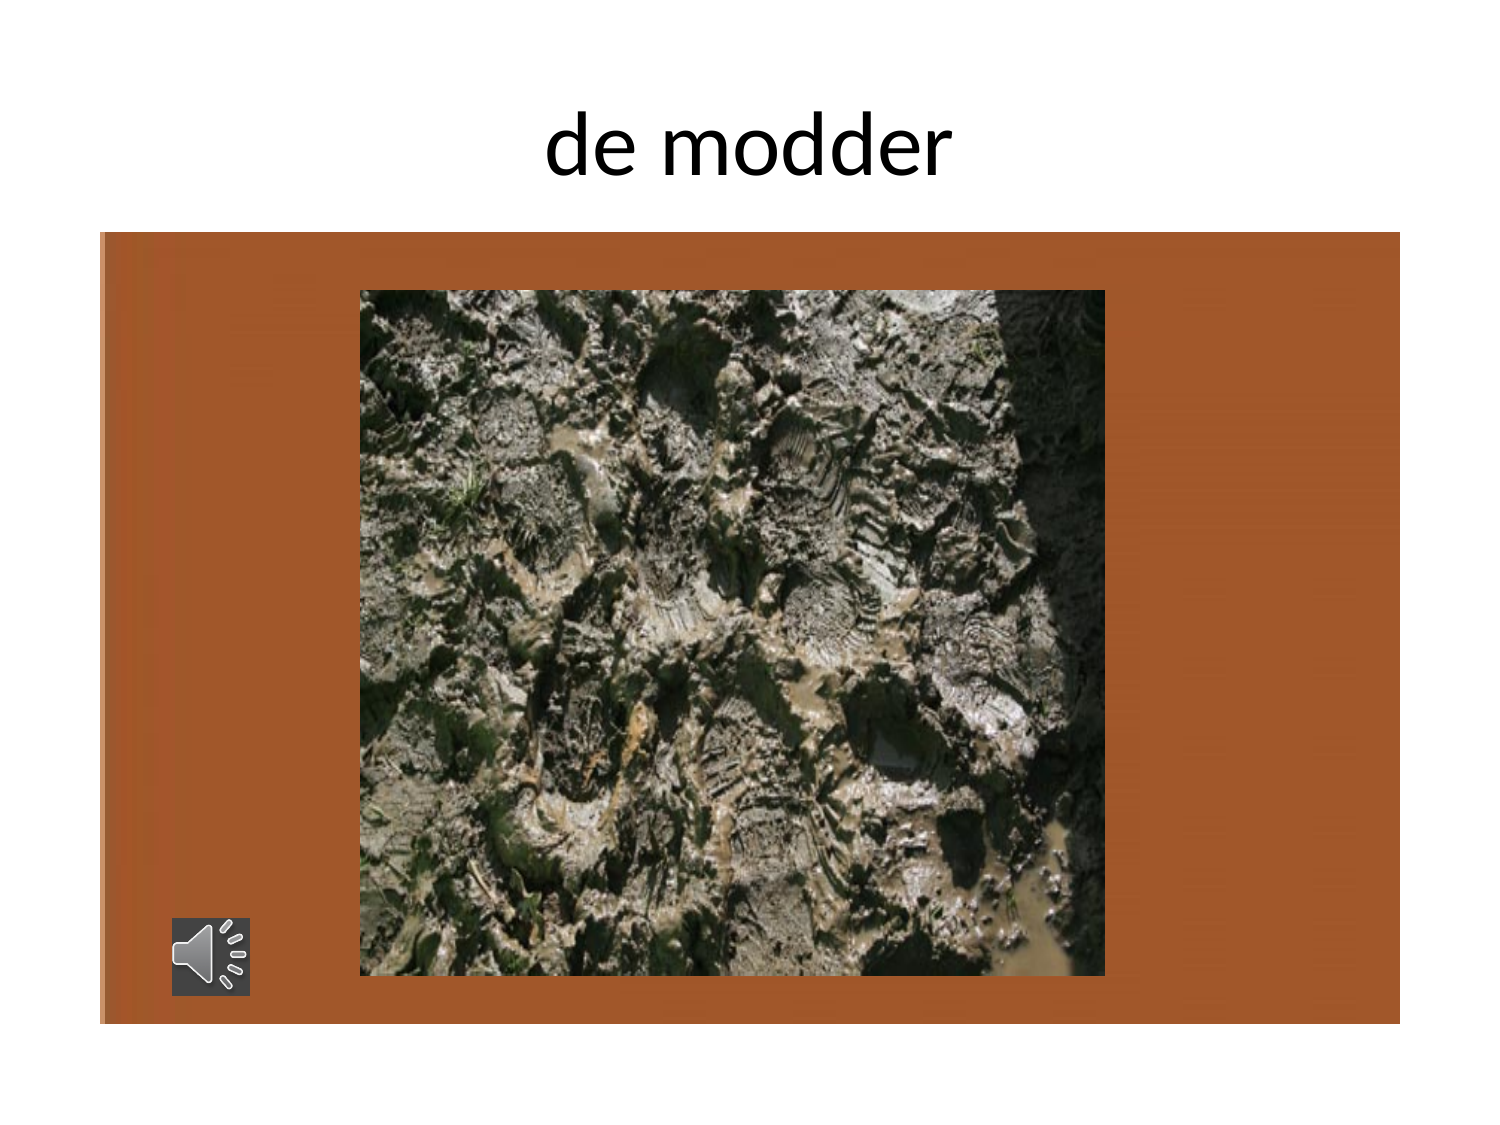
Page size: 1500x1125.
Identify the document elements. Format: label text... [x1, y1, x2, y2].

title de modder [75, 45, 1425, 233]
picture [100, 232, 1400, 1024]
